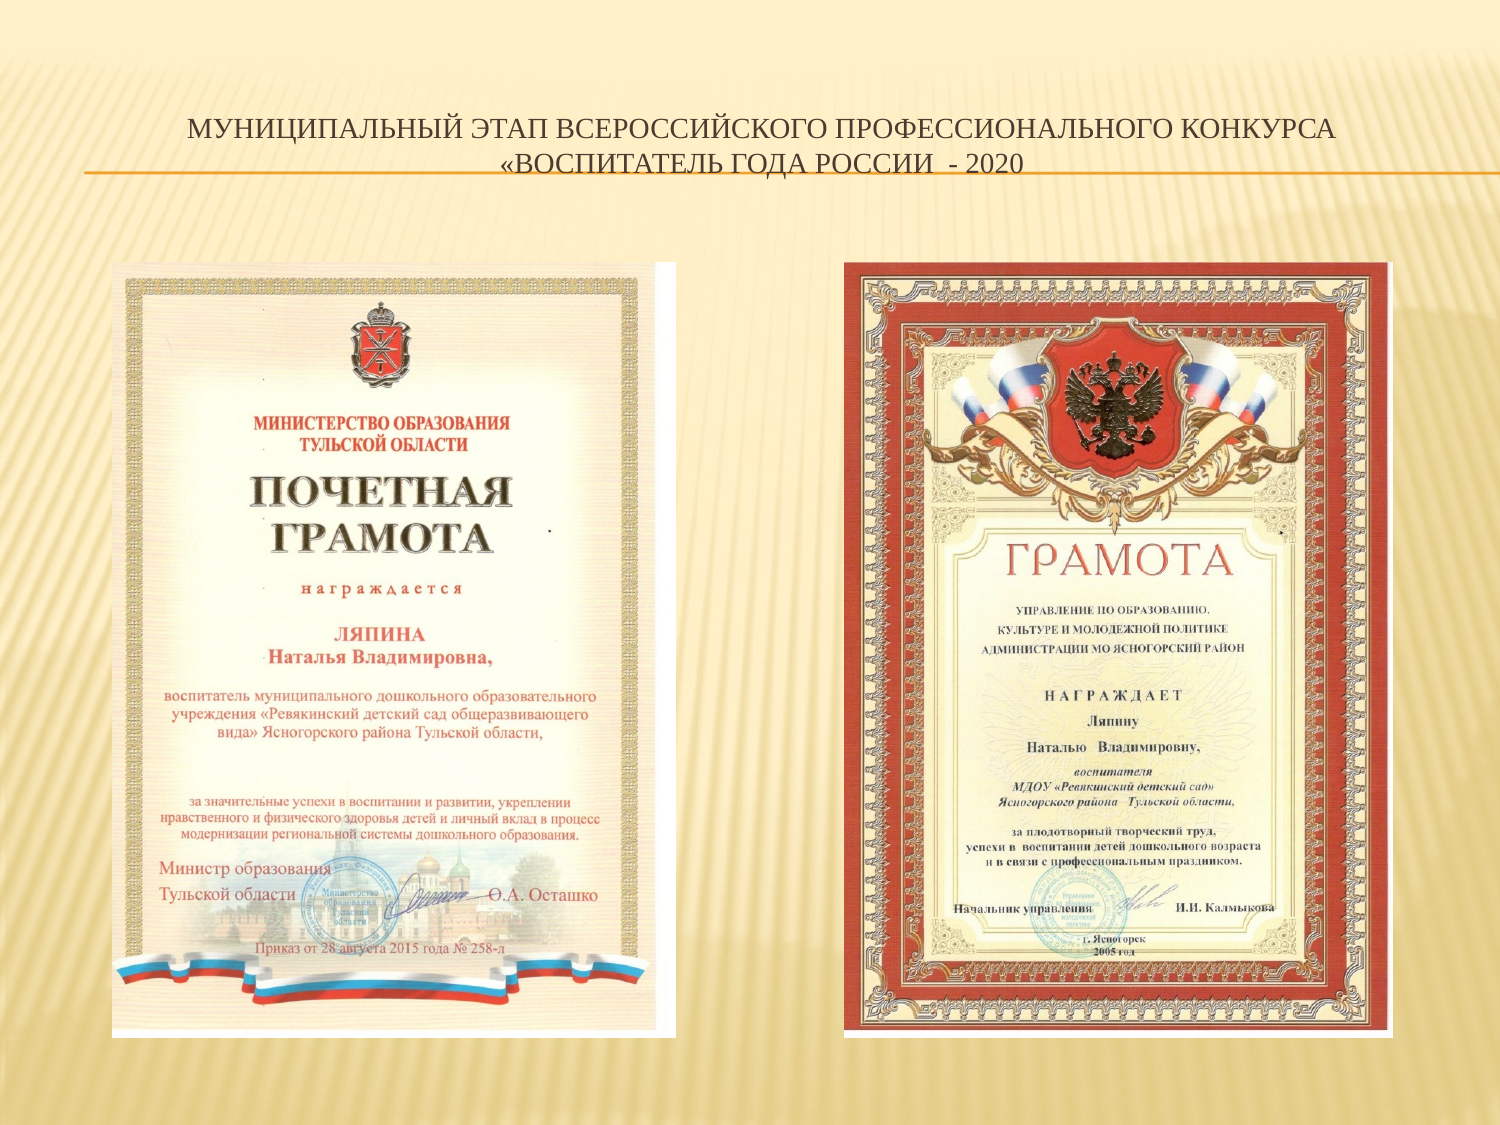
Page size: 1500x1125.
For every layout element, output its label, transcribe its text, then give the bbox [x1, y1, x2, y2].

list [844, 262, 1394, 1038]
title Муниципальный этап Всероссийского профессионального конкурса «Воспитатель года России - 2020 [49, 75, 1475, 213]
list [111, 262, 676, 1038]
